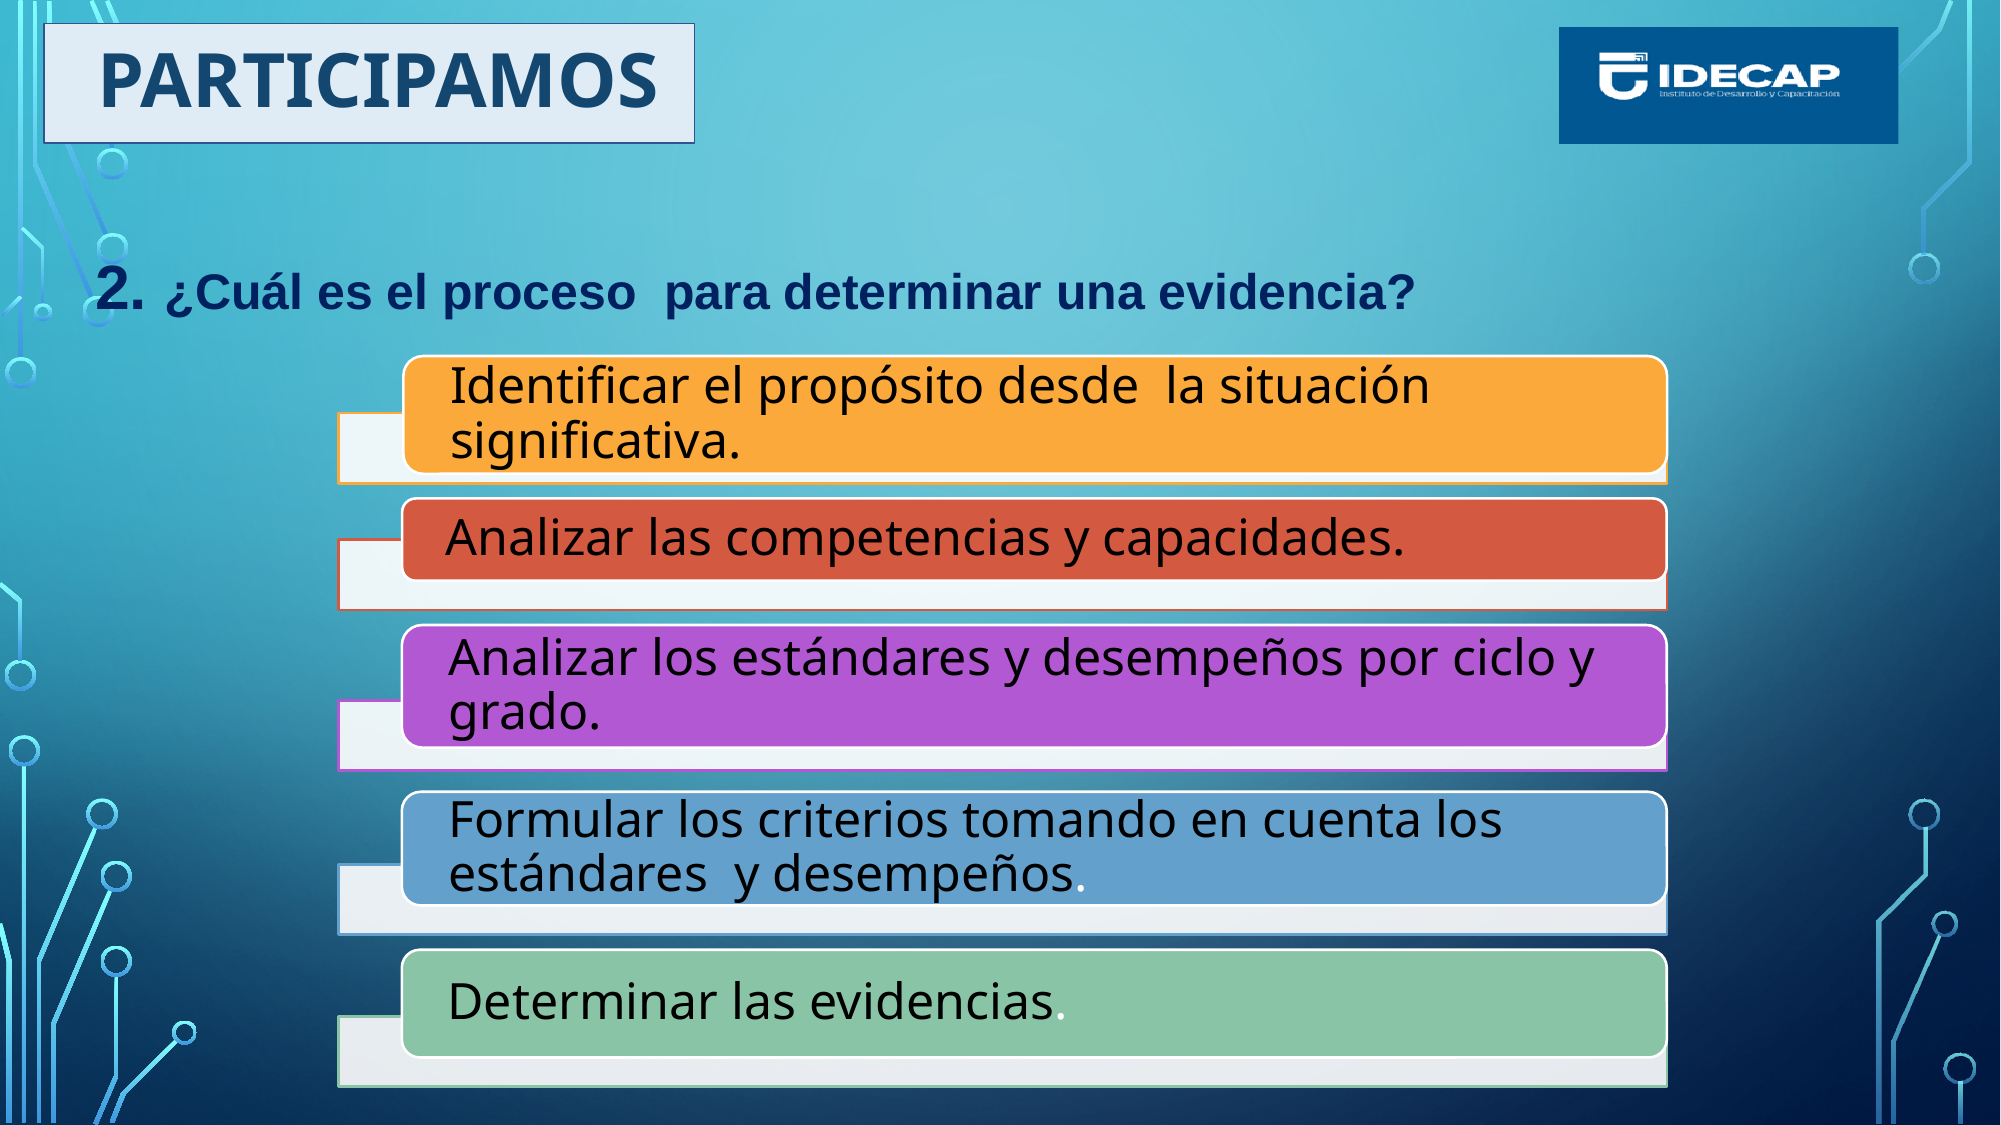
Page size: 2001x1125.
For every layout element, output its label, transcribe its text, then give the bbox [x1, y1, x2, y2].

title PARTICIPAMOS [43, 23, 695, 143]
picture [1558, 27, 1899, 144]
text_box 2. ¿Cuál es el proceso para determinar una evidencia? [80, 239, 1899, 329]
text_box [338, 329, 1668, 1094]
